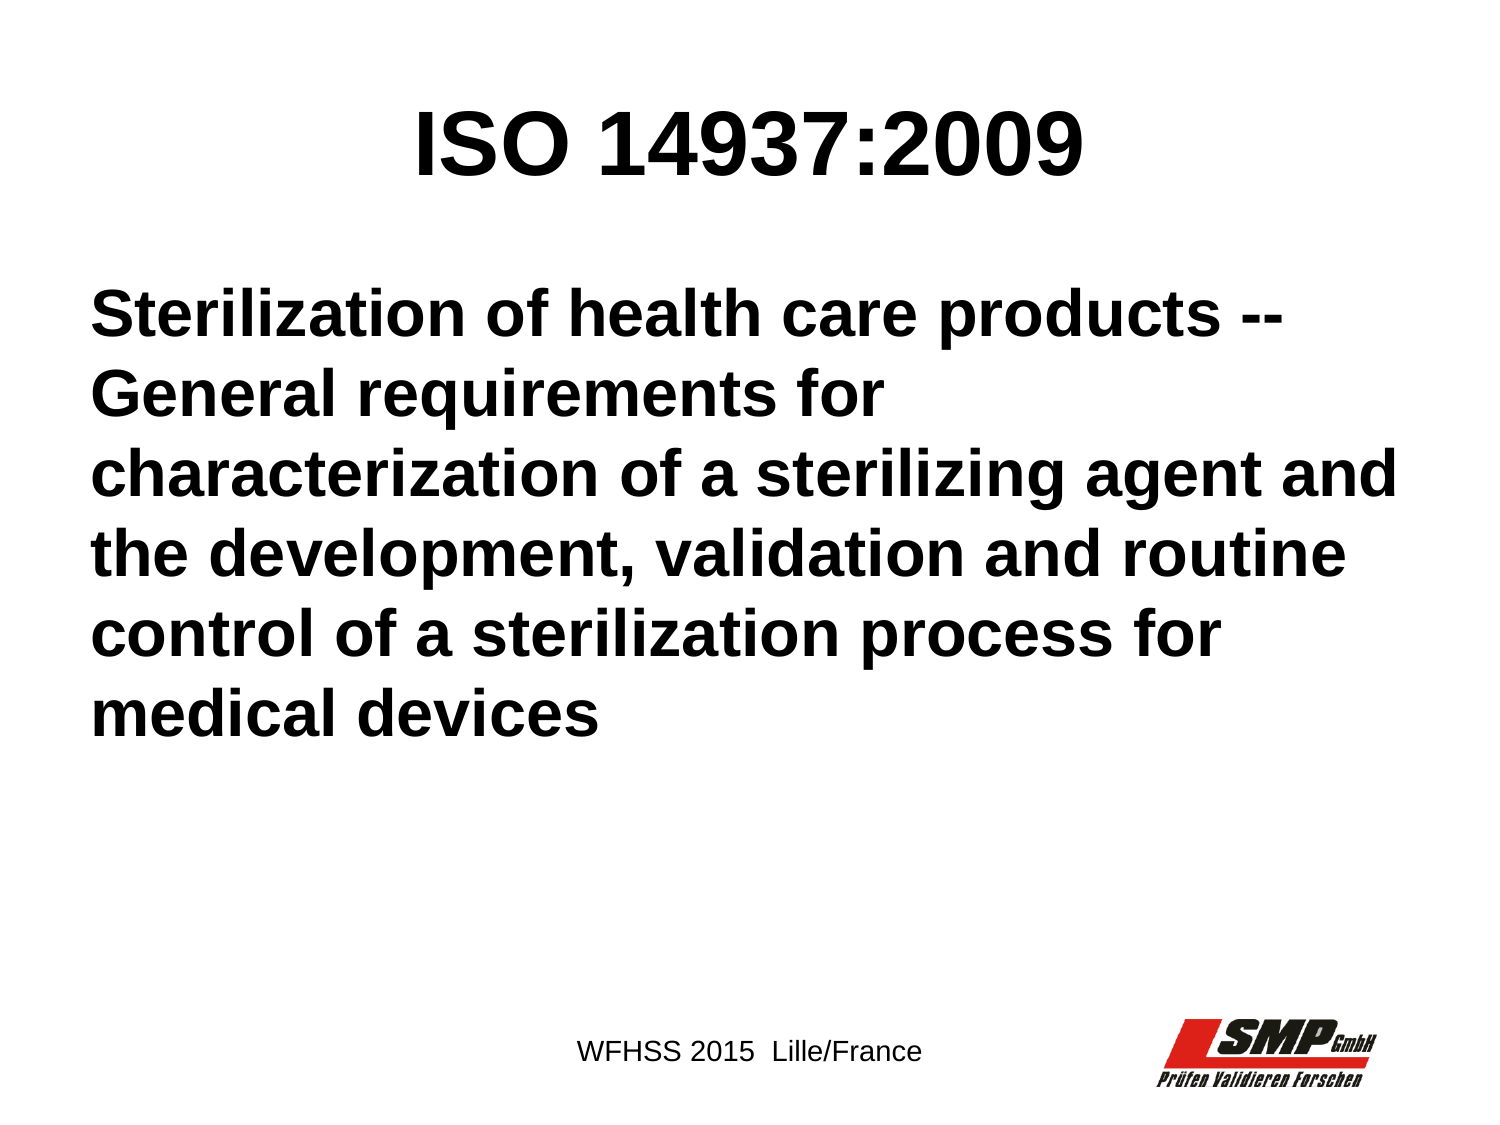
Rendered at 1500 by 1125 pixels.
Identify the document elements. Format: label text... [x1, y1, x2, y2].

picture [1156, 1019, 1377, 1087]
list Sterilization of health care products -- General requirements for characterization of a sterilizing agent and the development, validation and routine control of a sterilization process for medical devices [75, 262, 1425, 1005]
footer WFHSS 2015 Lille/France [512, 1024, 988, 1103]
title ISO 14937:2009 [75, 45, 1425, 233]
